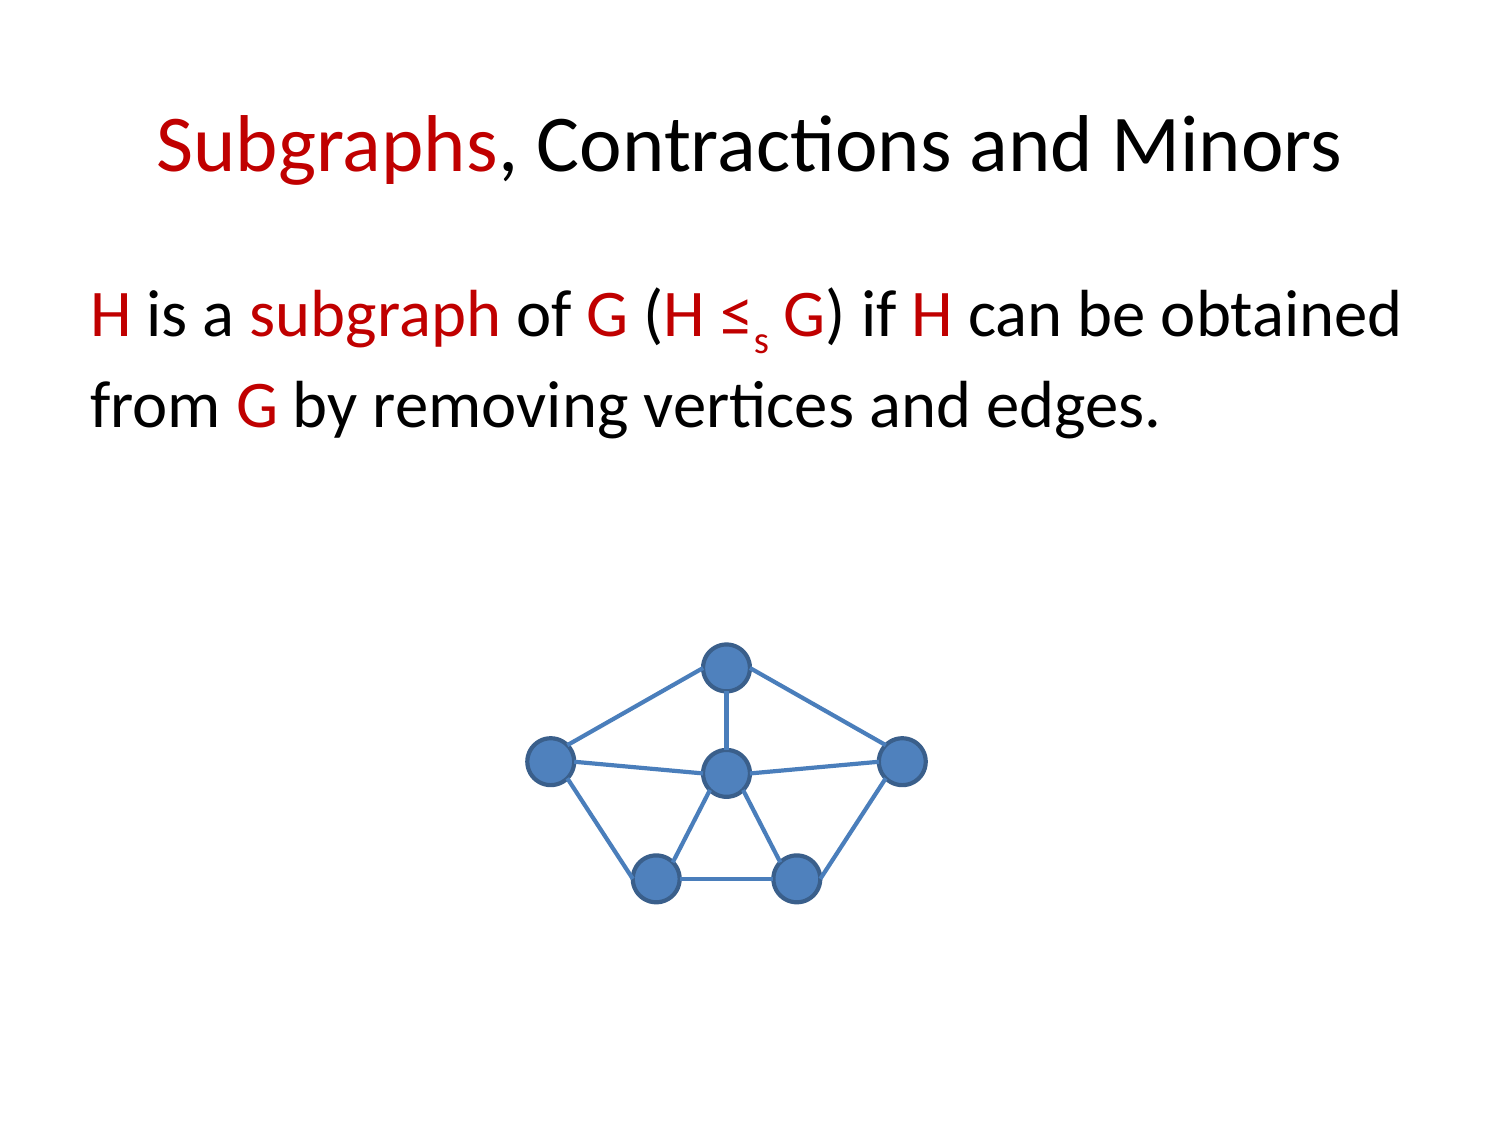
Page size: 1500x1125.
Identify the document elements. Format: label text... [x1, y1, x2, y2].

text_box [749, 761, 880, 774]
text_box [820, 777, 886, 880]
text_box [596, 638, 675, 760]
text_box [654, 807, 723, 845]
text_box [771, 853, 822, 905]
title Subgraphs, Contractions and Minors [75, 45, 1425, 233]
text_box [701, 642, 752, 694]
text_box [630, 853, 682, 905]
list H is a subgraph of G (H ≤s G) if H can be obtained from G by removing vertices and edges. [75, 262, 1425, 1005]
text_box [725, 807, 799, 845]
text_box [525, 736, 577, 788]
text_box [573, 761, 704, 774]
text_box [876, 736, 928, 788]
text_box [549, 795, 651, 862]
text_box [779, 638, 857, 760]
text_box [702, 748, 751, 799]
